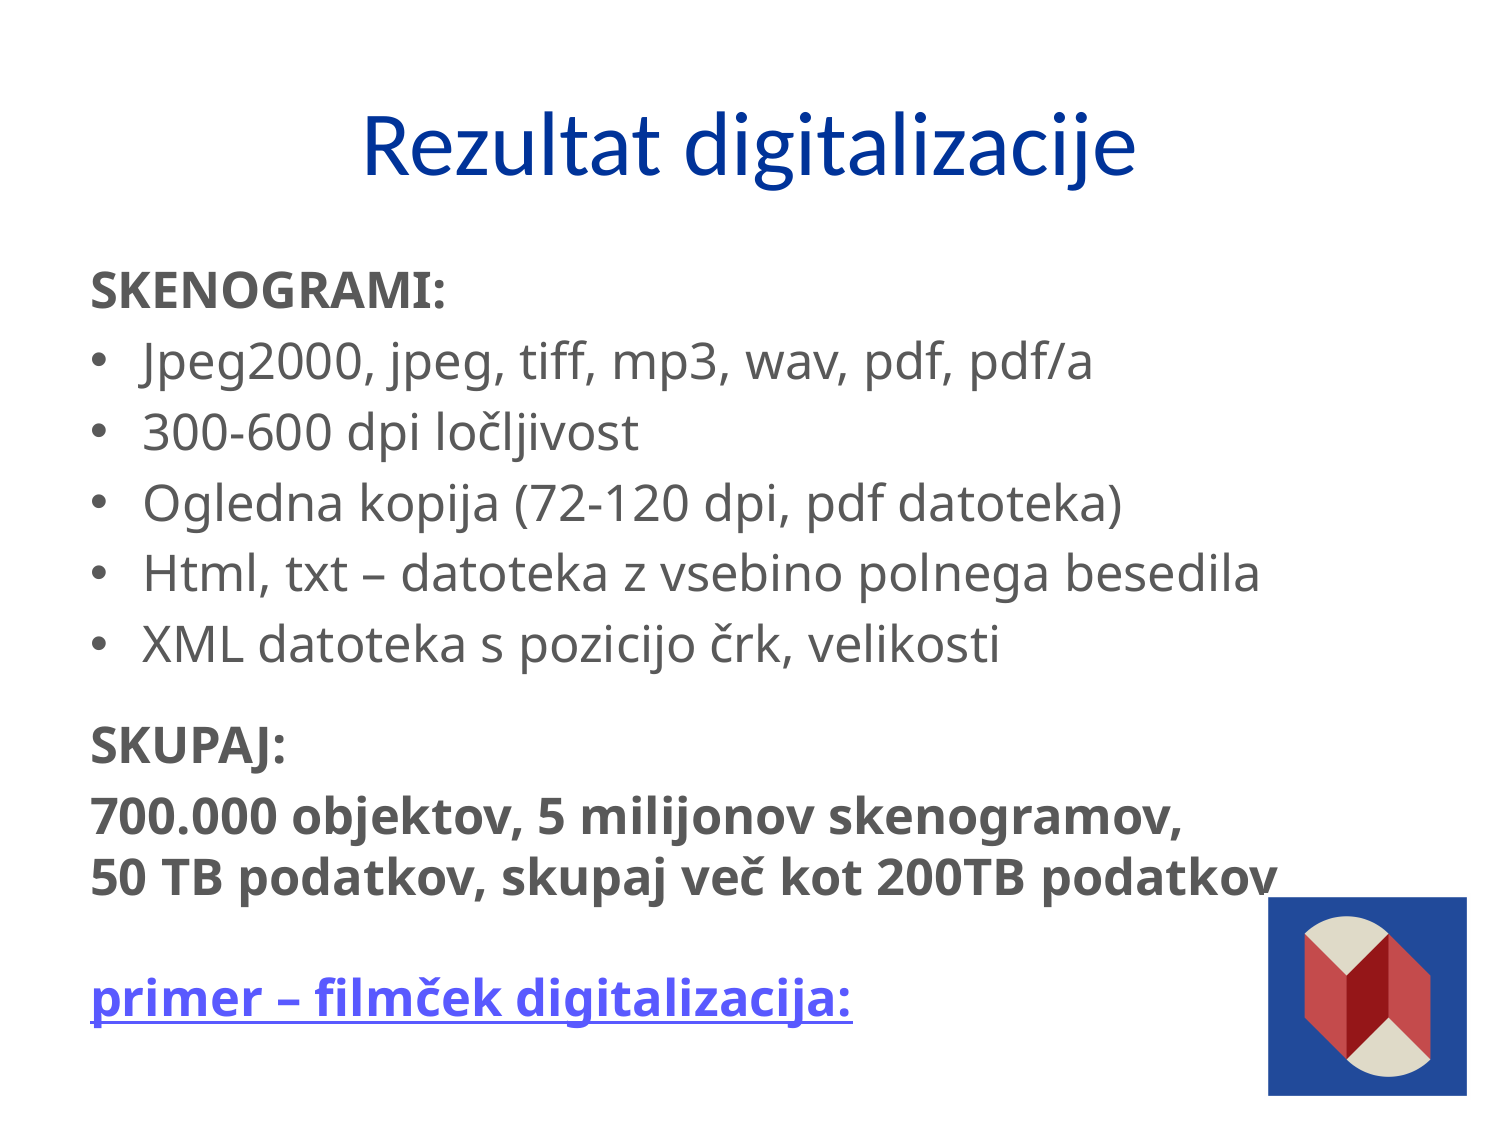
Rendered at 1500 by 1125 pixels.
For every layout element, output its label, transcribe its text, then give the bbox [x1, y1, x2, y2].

title Rezultat digitalizacije [75, 45, 1425, 219]
list SKENOGRAMI: Jpeg2000, jpeg, tiff, mp3, wav, pdf, pdf/a 300-600 dpi ločljivost Ogledna kopija (72-120 dpi, pdf datoteka) Html, txt – datoteka z vsebino polnega besedila XML datoteka s pozicijo črk, velikosti SKUPAJ: 700.000 objektov, 5 milijonov skenogramov, 50 TB podatkov, skupaj več kot 200TB podatkov primer – filmček digitalizacija: [75, 219, 1425, 1059]
picture [1264, 892, 1471, 1100]
